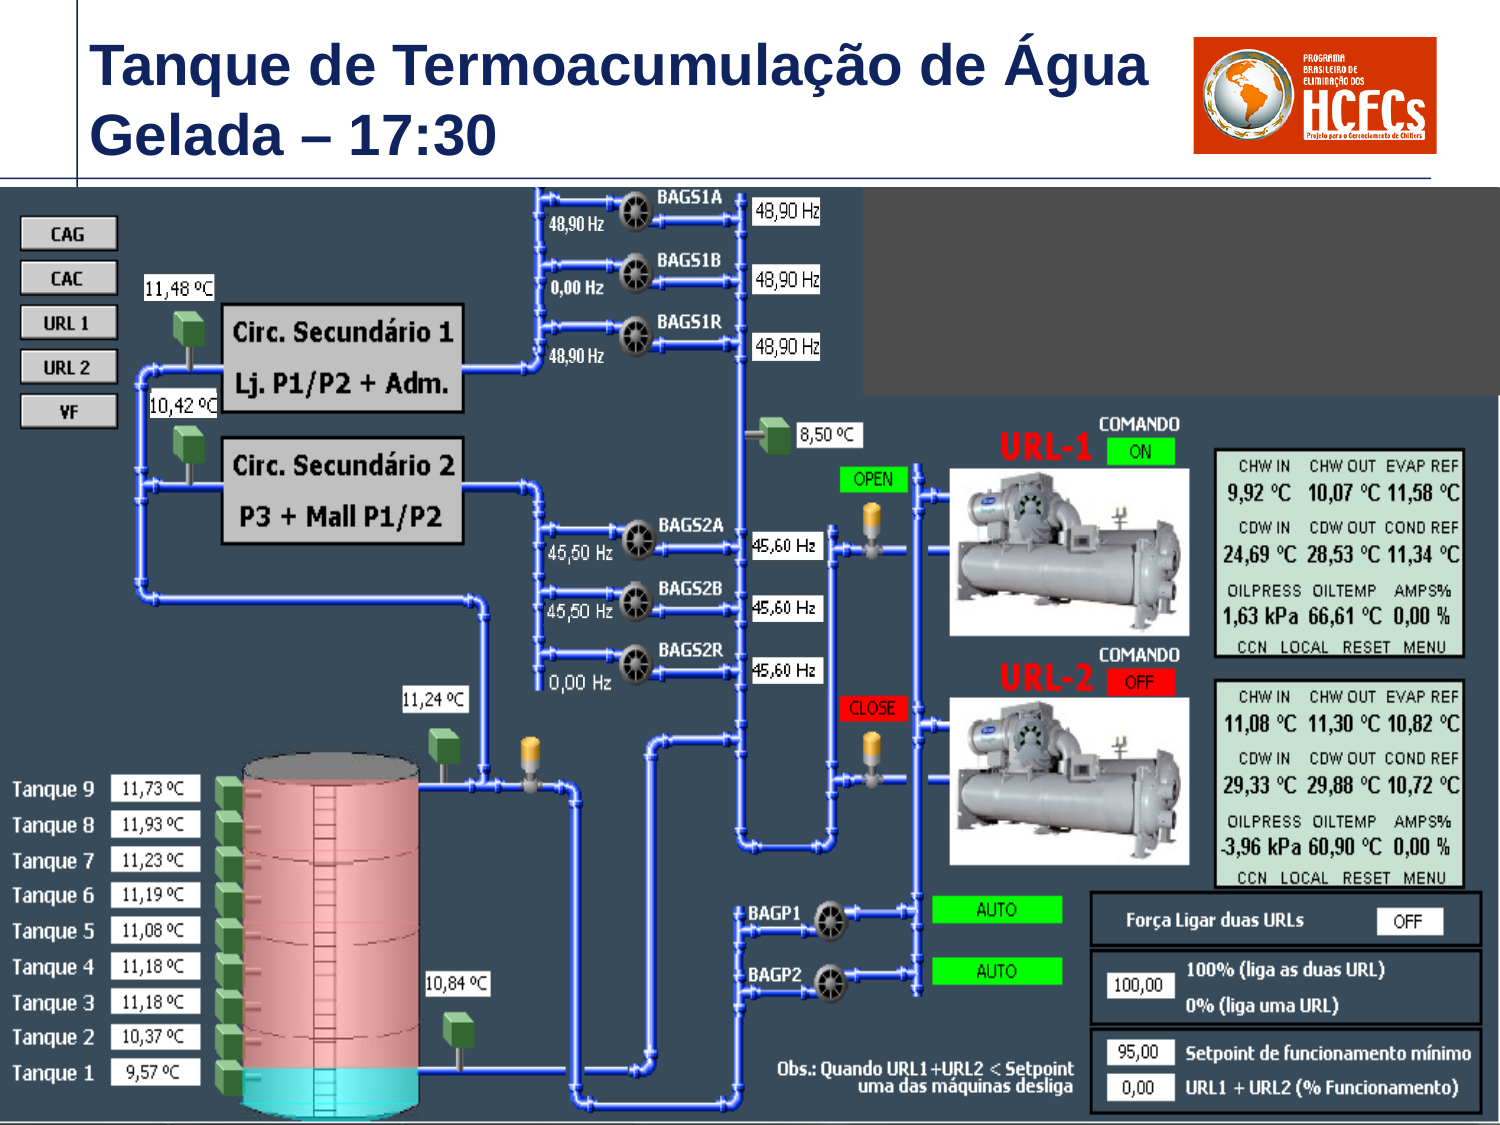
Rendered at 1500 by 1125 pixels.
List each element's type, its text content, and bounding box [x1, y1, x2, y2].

text_box Tanque de Termoacumulação de Água Gelada – 17:30 [74, 3, 1350, 187]
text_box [0, 187, 1500, 1125]
picture [1350, 37, 1437, 154]
